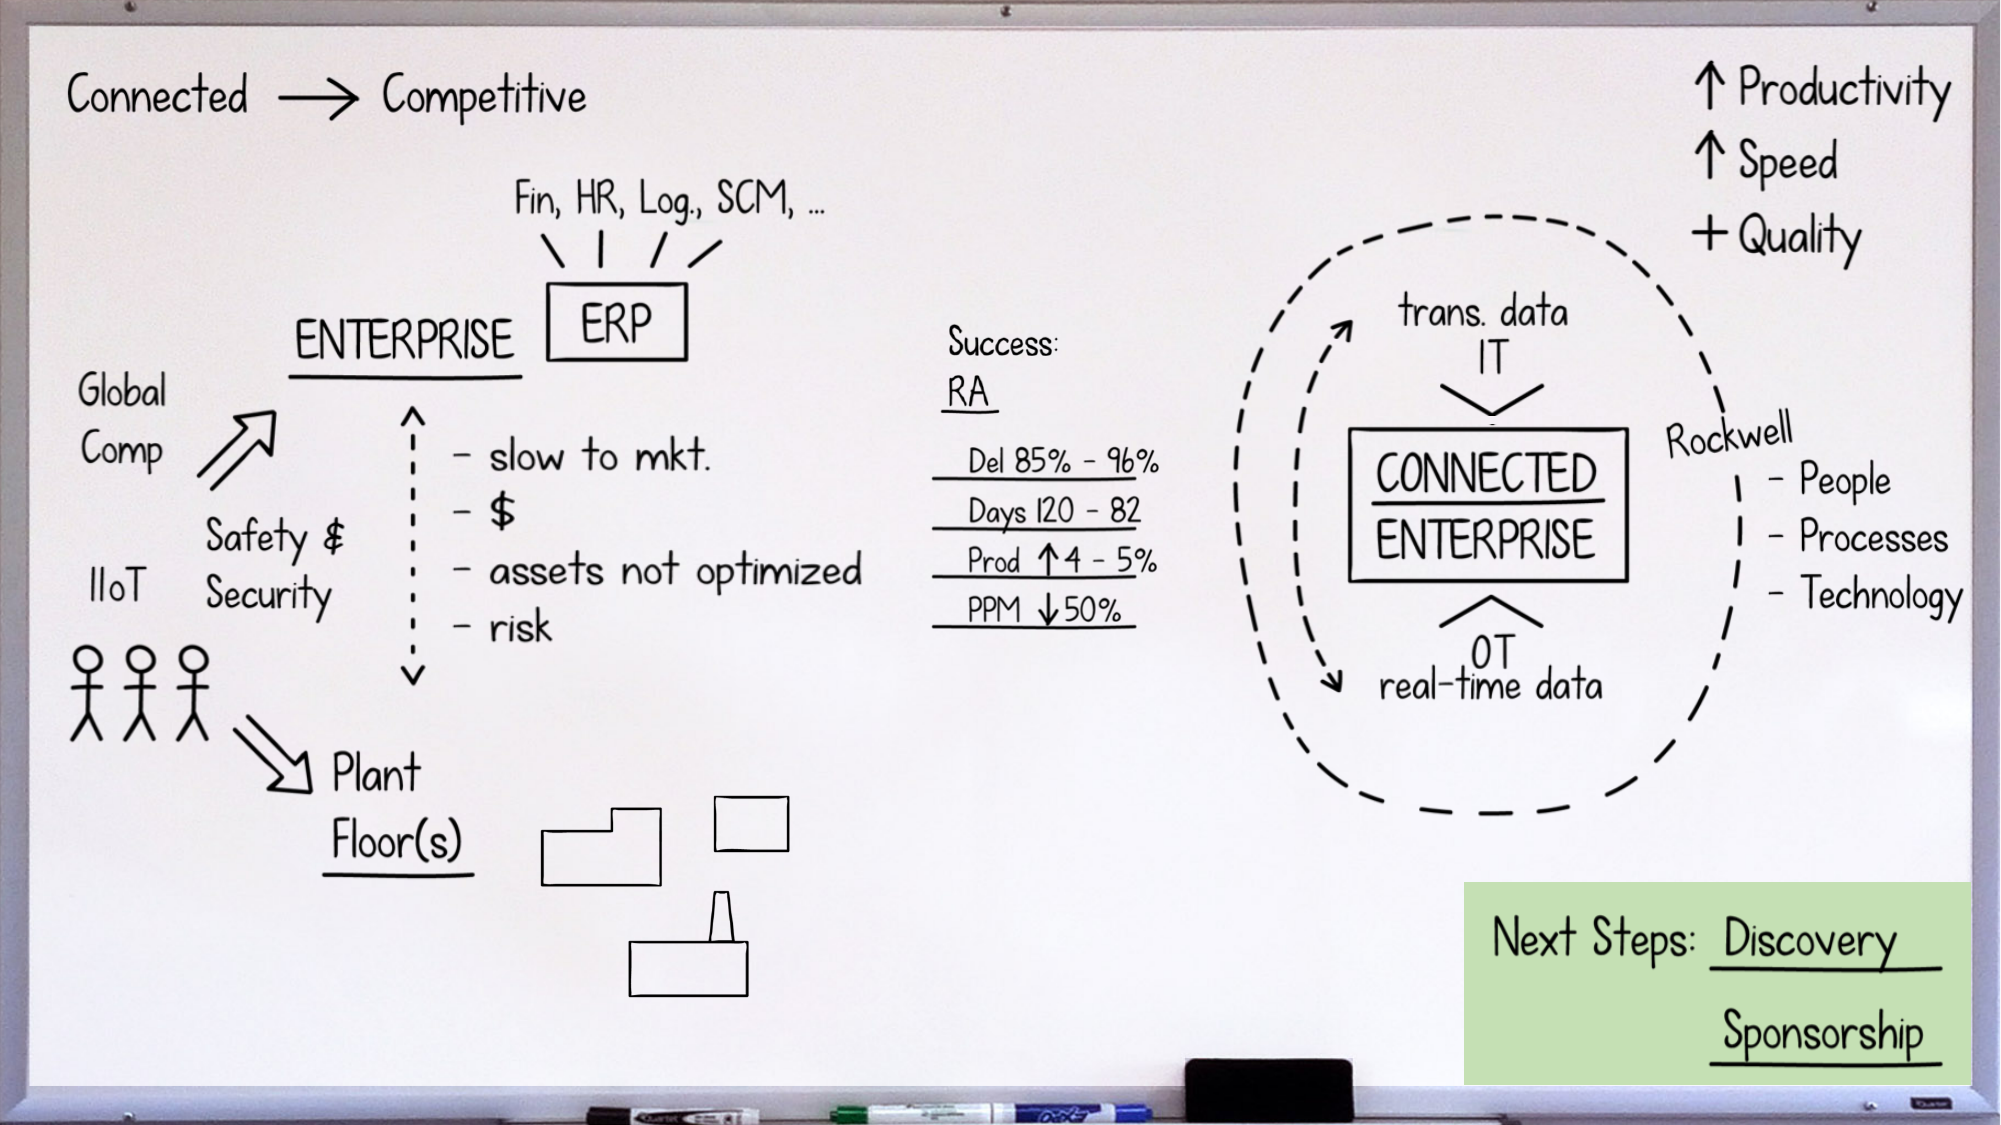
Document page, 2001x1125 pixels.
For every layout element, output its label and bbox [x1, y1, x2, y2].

text_box [52, 350, 360, 804]
picture [0, 0, 2001, 1125]
